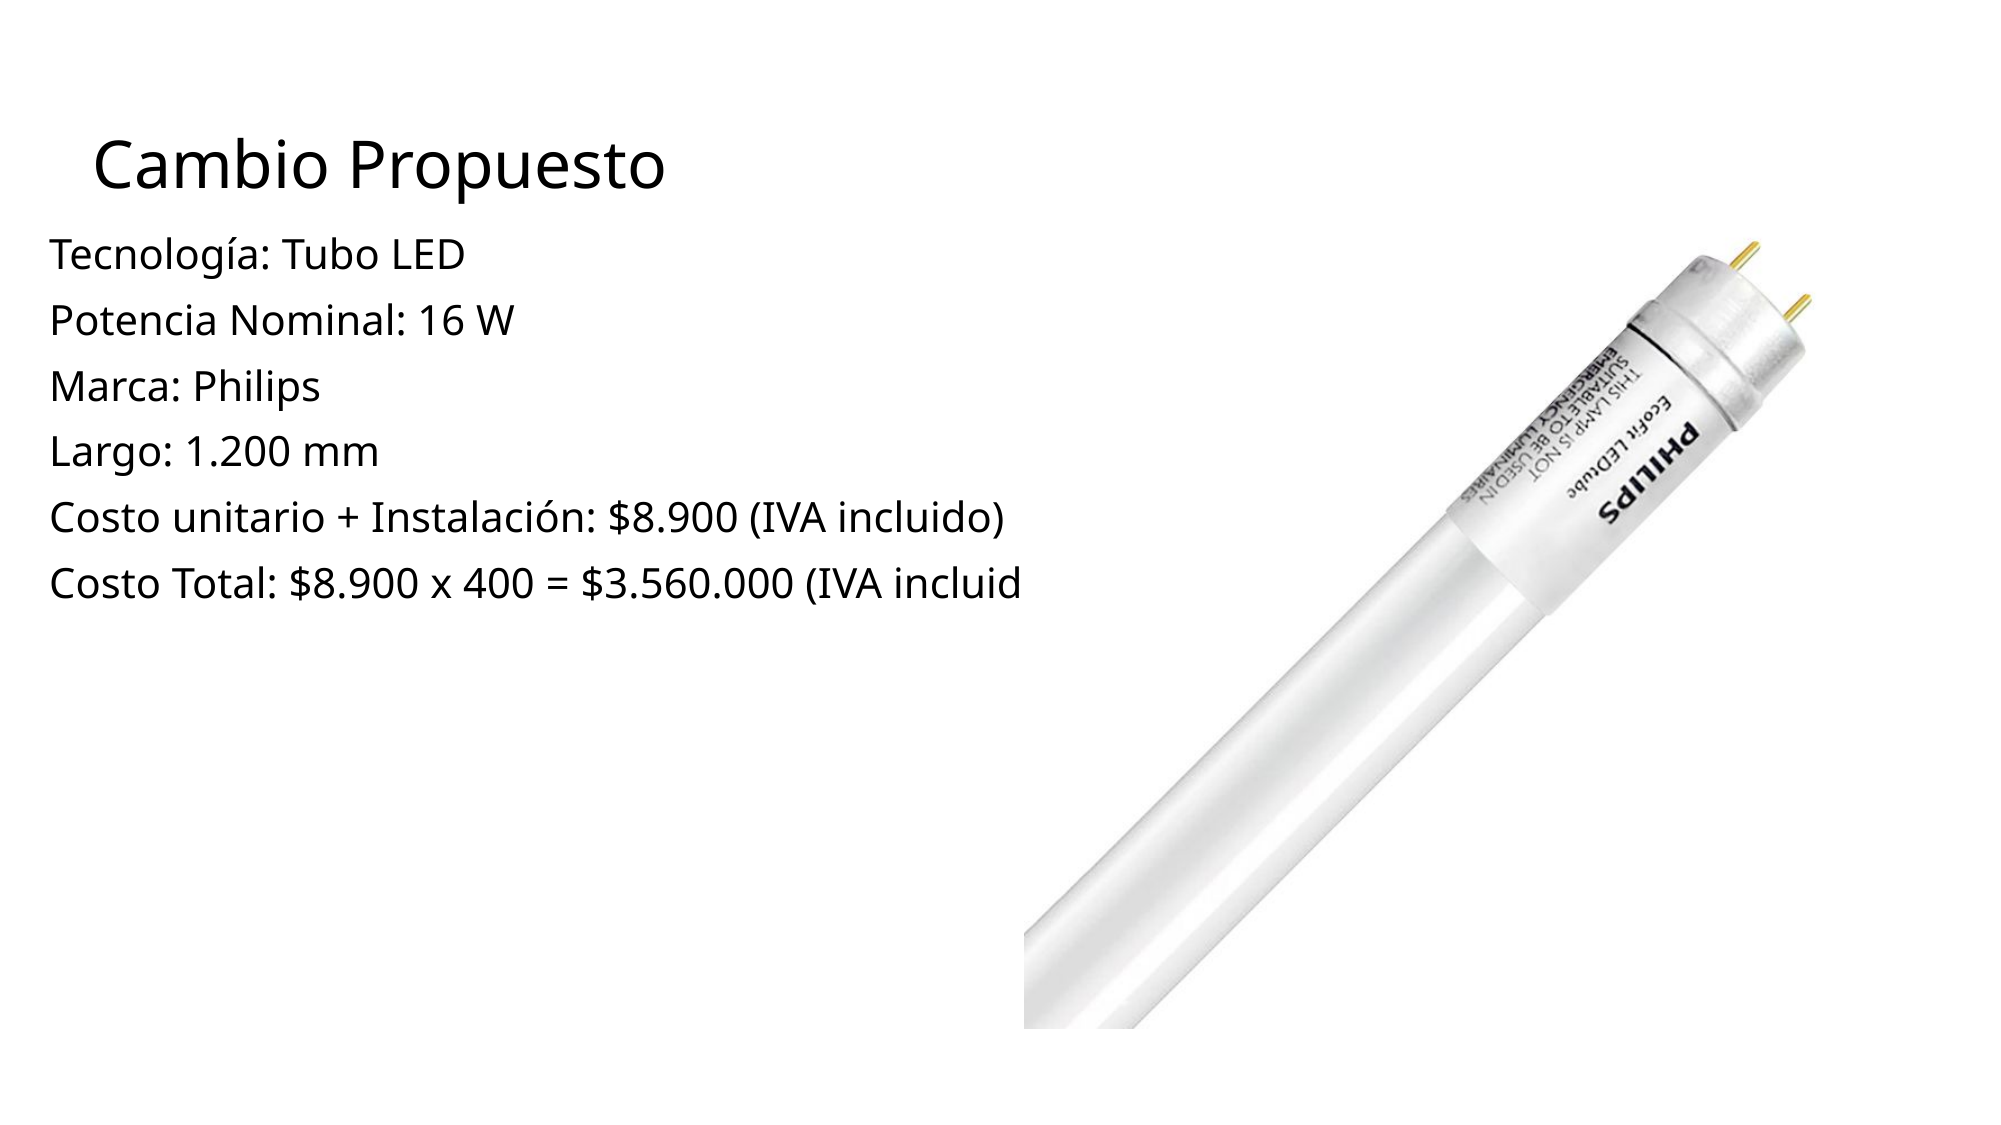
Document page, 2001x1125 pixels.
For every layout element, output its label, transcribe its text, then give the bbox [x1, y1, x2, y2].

title Cambio Propuesto [77, 123, 723, 210]
picture [1024, 130, 1923, 1029]
list Tecnología: Tubo LED Potencia Nominal: 16 W Marca: Philips Largo: 1.200 mm Costo unitario + Instalación: $8.900 (IVA incluido) Costo Total: $8.900 x 400 = $3.560.000 (IVA incluido) [34, 225, 1024, 723]
